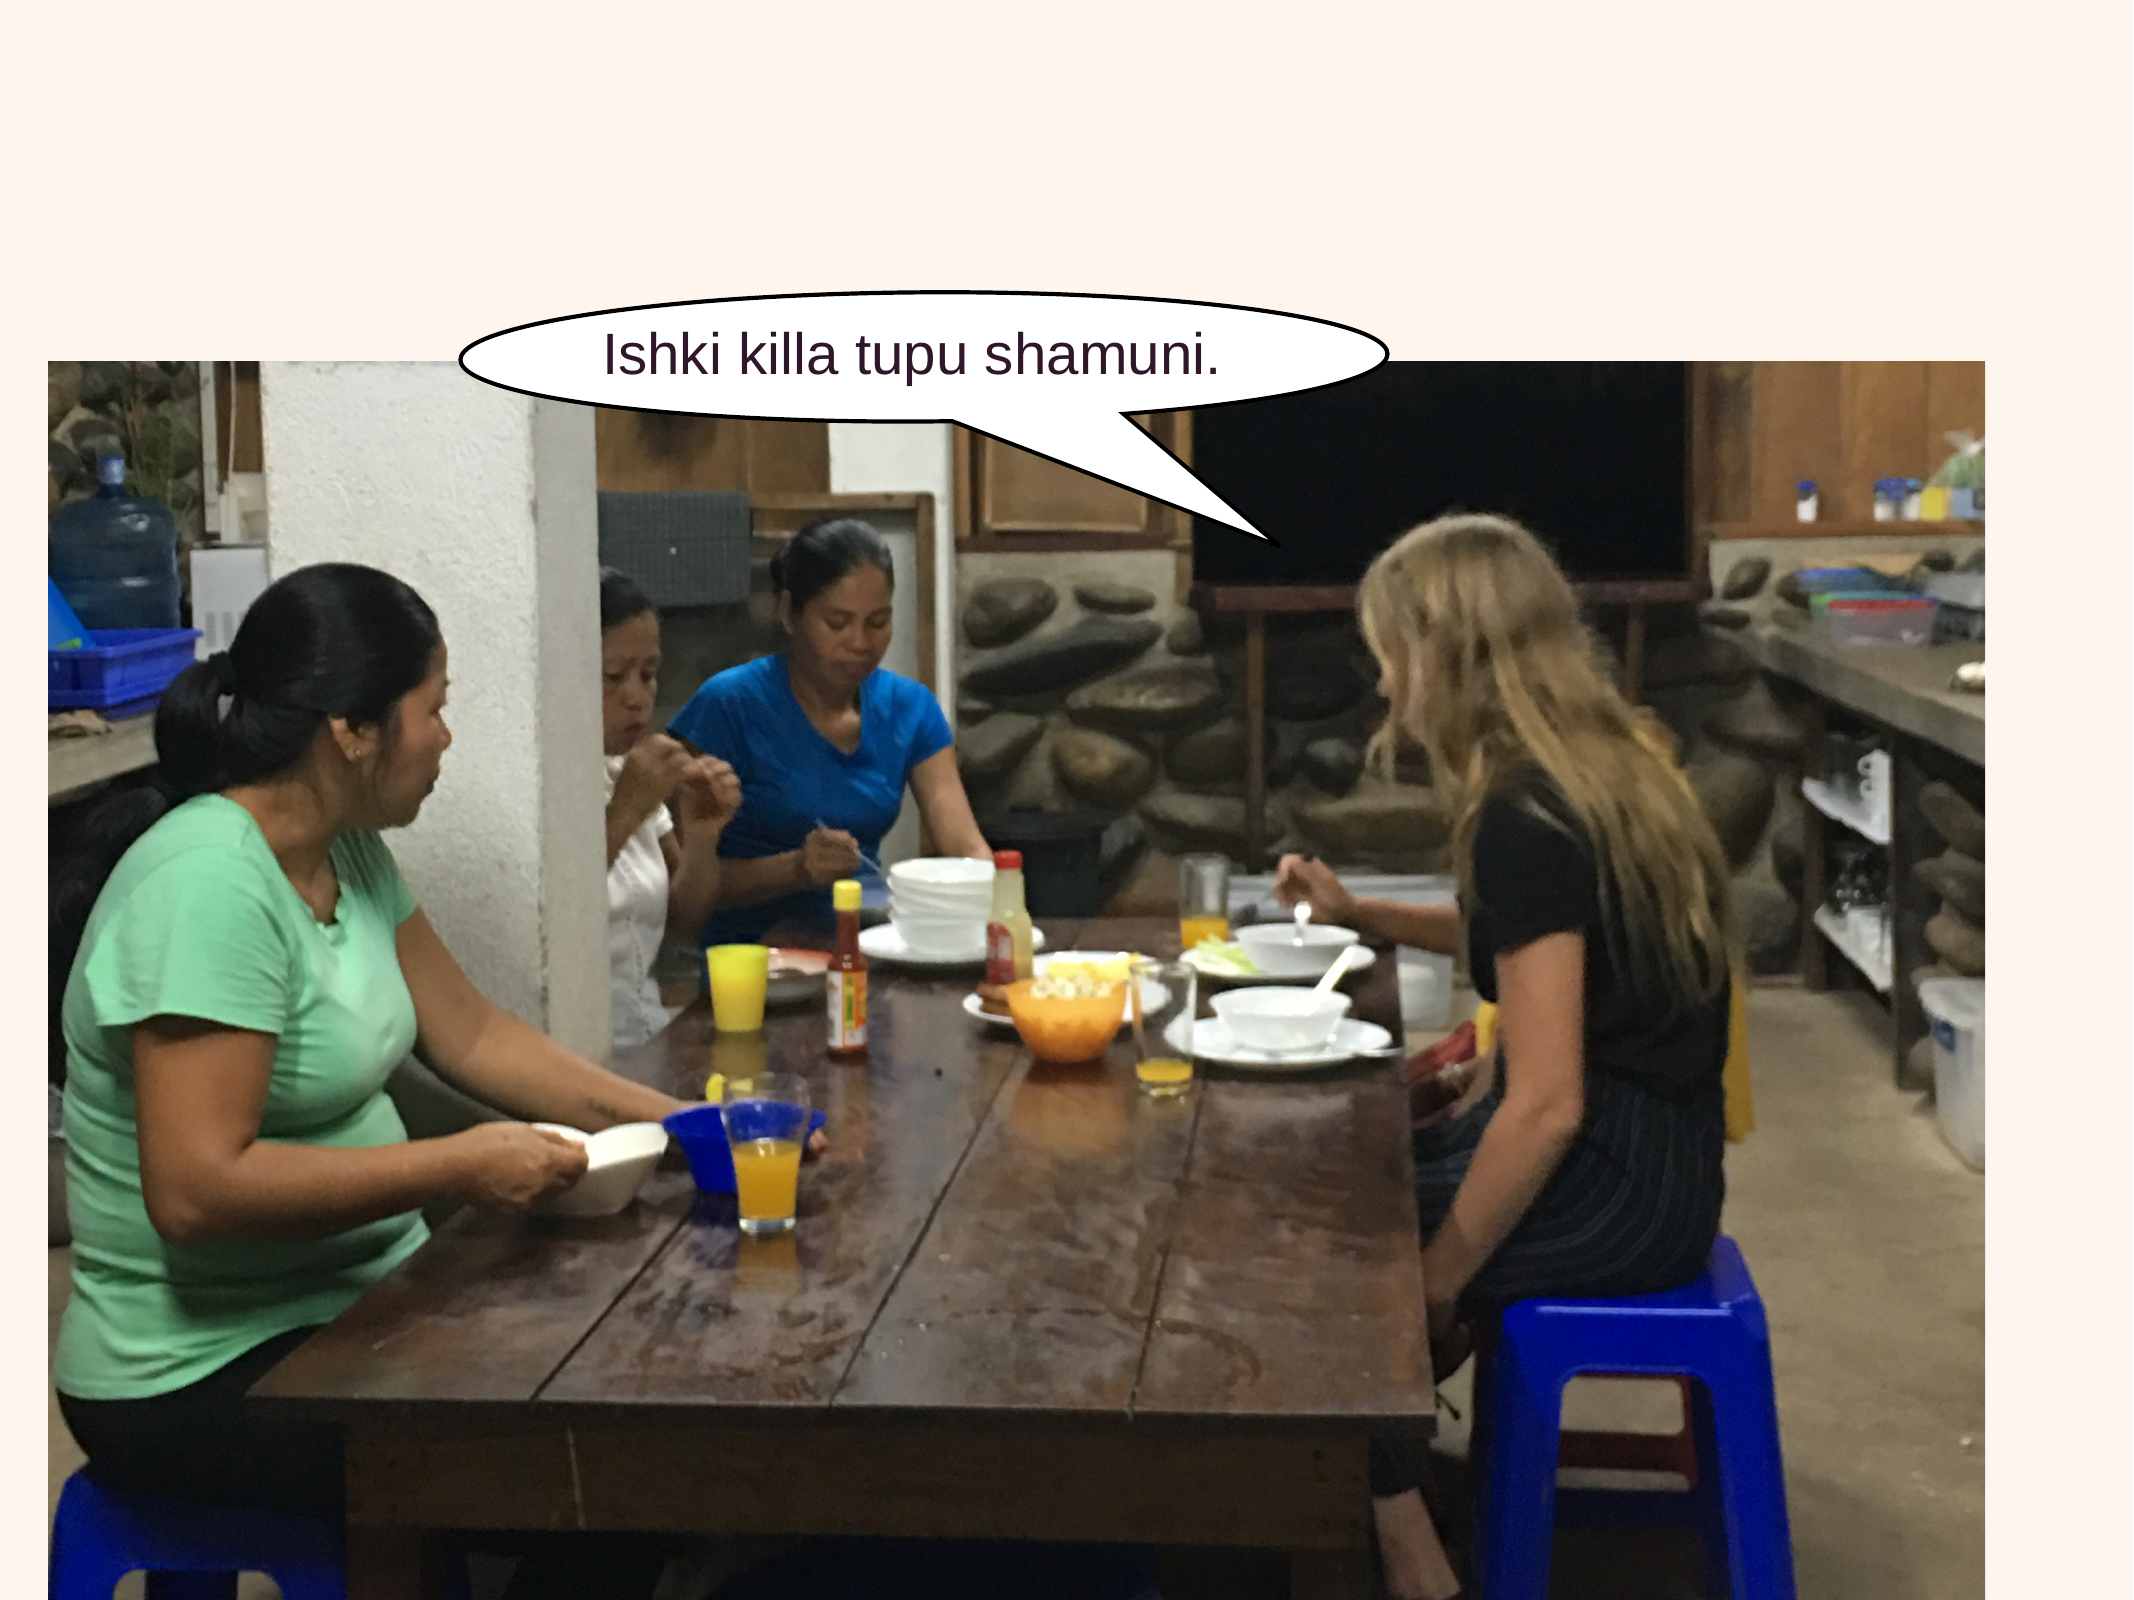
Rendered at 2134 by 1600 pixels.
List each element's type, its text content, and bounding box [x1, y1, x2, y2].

text_box Ishki killa tupu shamuni. [602, 316, 1246, 361]
text_box [460, 292, 1388, 361]
picture [47, 361, 1986, 1600]
